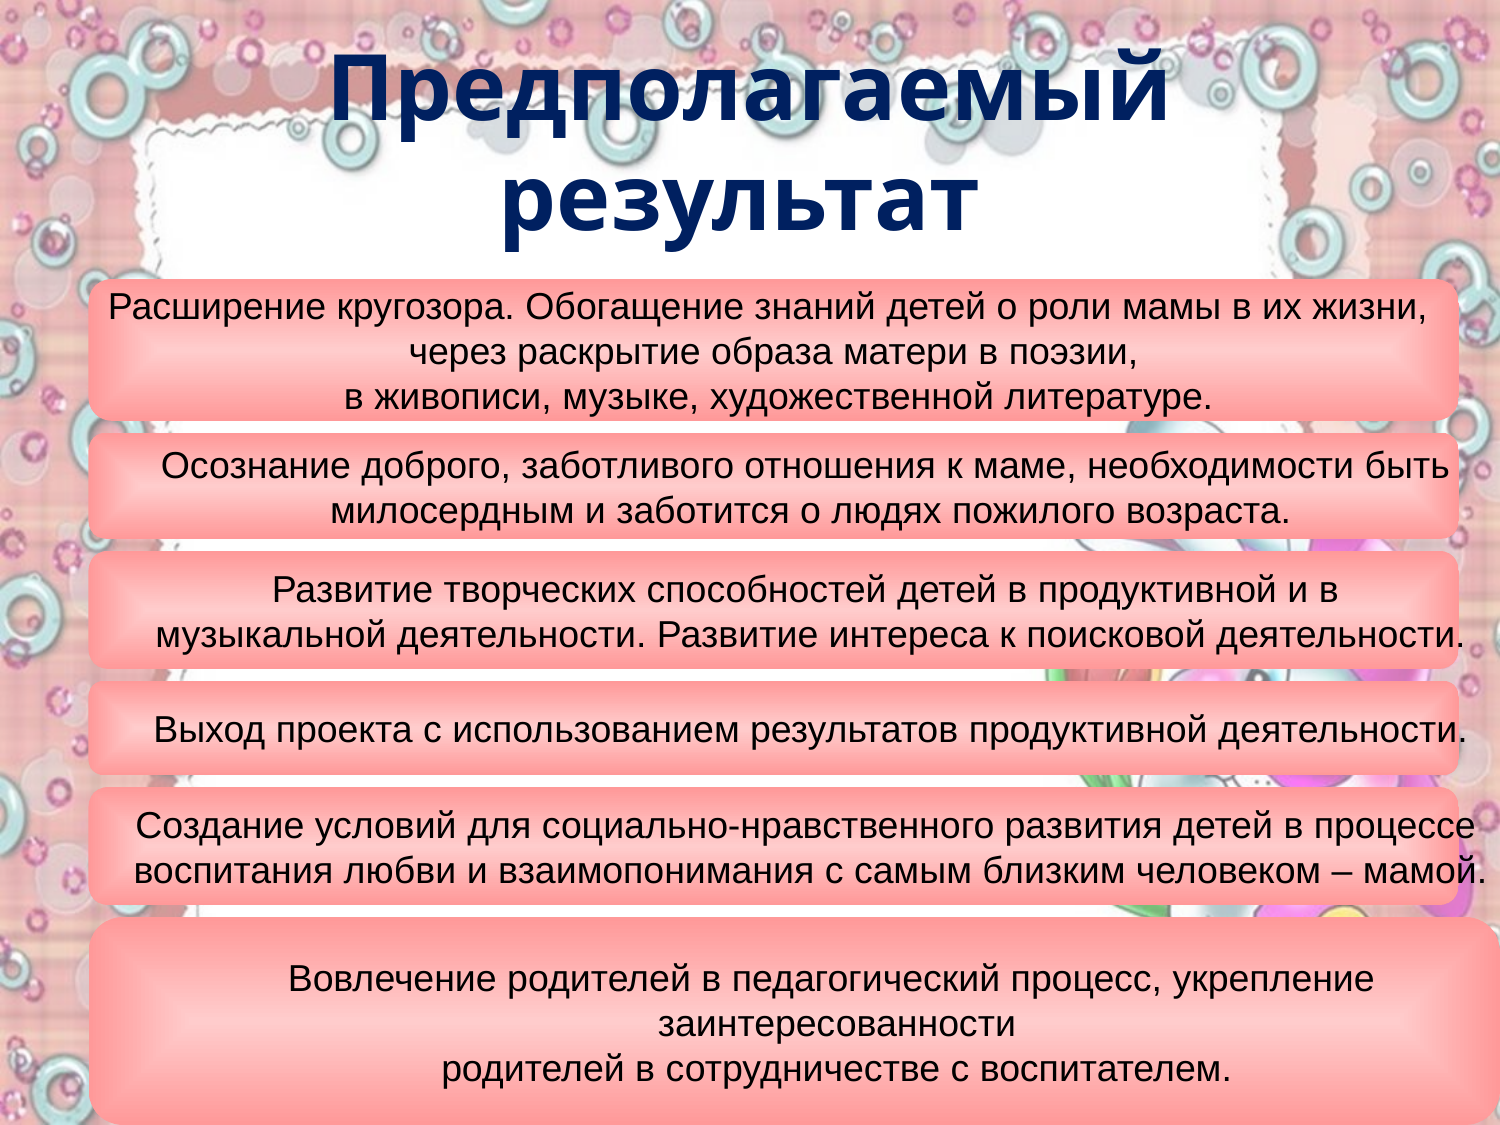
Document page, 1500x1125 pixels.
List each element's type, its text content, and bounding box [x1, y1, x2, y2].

text_box Вовлечение родителей в педагогический процесс, укрепление заинтересованности родителей в сотрудничестве с воспитателем. [88, 916, 1500, 1125]
text_box Расширение кругозора. Обогащение знаний детей о роли мамы в их жизни, через раскрытие образа матери в поэзии, в живописи, музыке, художественной литературе. [88, 278, 1459, 421]
text_box [0, 822, 1447, 928]
title Предполагаемый результат [74, 44, 1426, 233]
text_box Осознание доброго, заботливого отношения к маме, необходимости быть милосердным и заботится о людях пожилого возраста. [88, 432, 1459, 539]
text_box Создание условий для социально-нравственного развития детей в процессе воспитания любви и взаимопонимания с самым близким человеком – мамой. [88, 786, 1459, 906]
text_box Развитие творческих способностей детей в продуктивной и в музыкальной деятельности. Развитие интереса к поисковой деятельности. [88, 550, 1459, 669]
text_box Выход проекта с использованием результатов продуктивной деятельности. [88, 680, 1459, 776]
